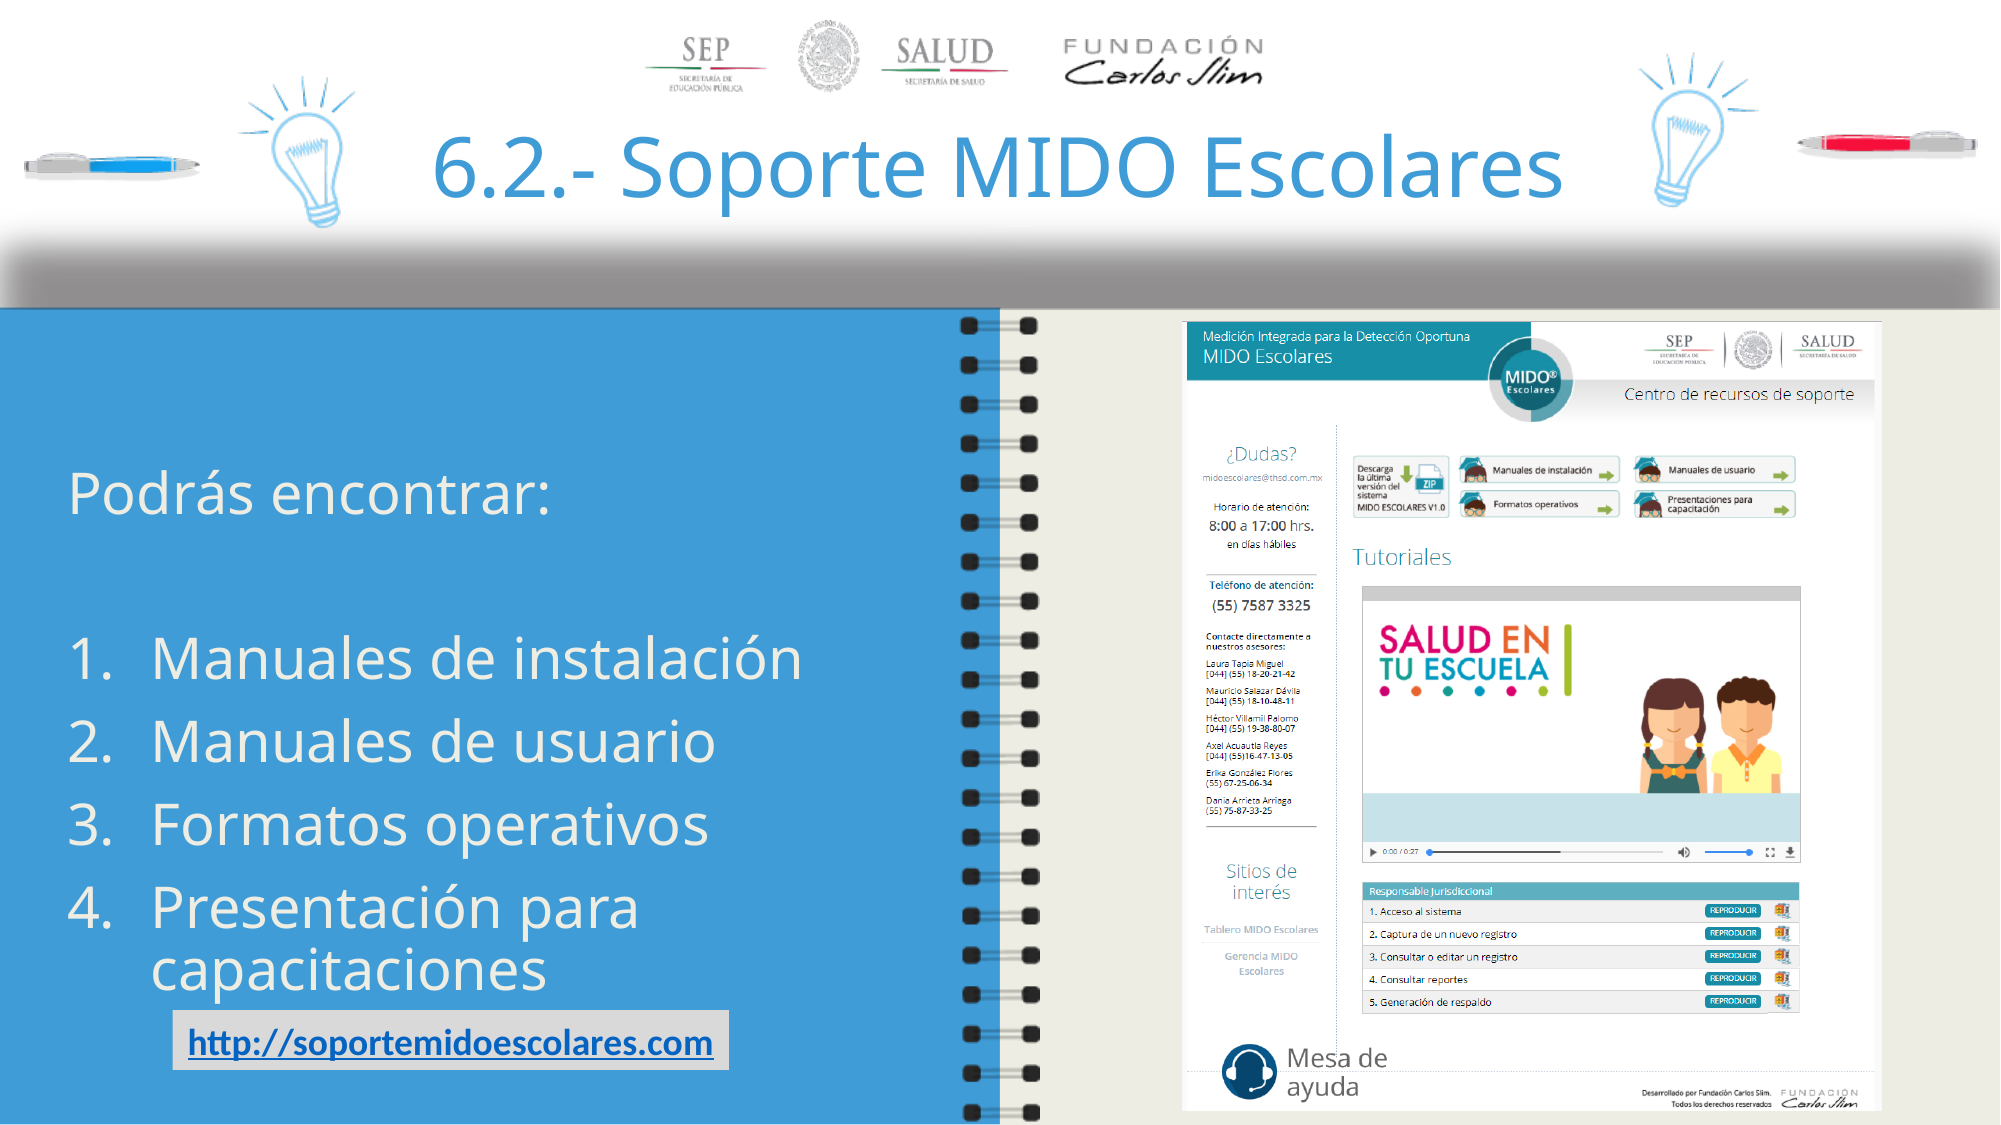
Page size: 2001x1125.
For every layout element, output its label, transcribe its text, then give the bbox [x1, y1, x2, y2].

text_box http://soportemidoescolares.com [172, 1010, 729, 1070]
picture [1625, 47, 2000, 310]
list Podrás encontrar: Manuales de instalación Manuales de usuario Formatos operativos Presentación para capacitaciones [52, 293, 938, 1011]
picture [1211, 1026, 1431, 1111]
picture [0, 72, 372, 310]
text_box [642, 7, 1016, 104]
picture [958, 317, 1040, 1125]
picture [1016, 15, 1305, 102]
title 6.2.- Soporte MIDO Escolares [372, 23, 1625, 317]
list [1182, 321, 1882, 1111]
